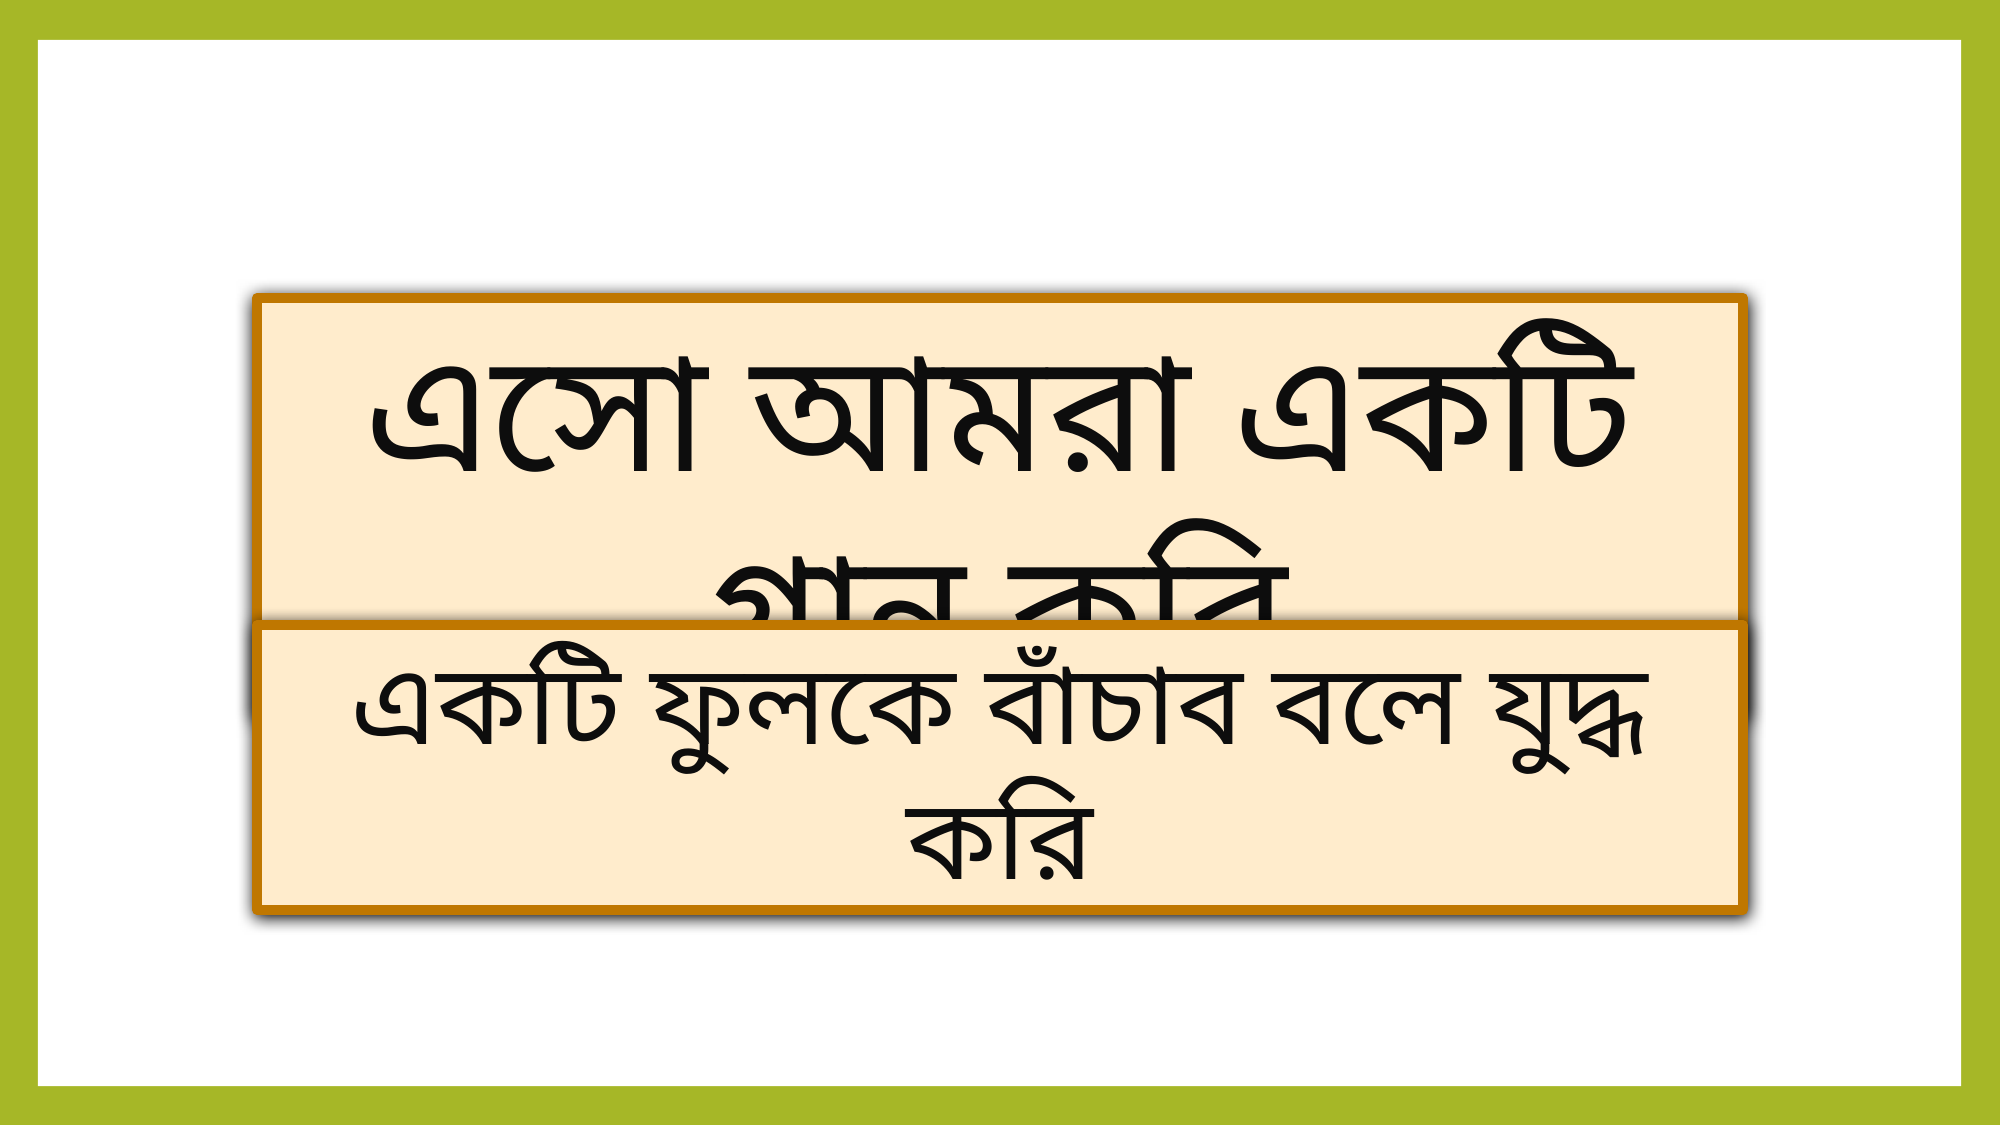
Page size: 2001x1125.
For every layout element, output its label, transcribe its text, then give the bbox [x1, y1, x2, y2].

text_box এসো আমরা একটি গান করি [256, 297, 1744, 615]
text_box একটি ফুলকে বাঁচাব বলে যুদ্ধ করি [256, 625, 1744, 910]
